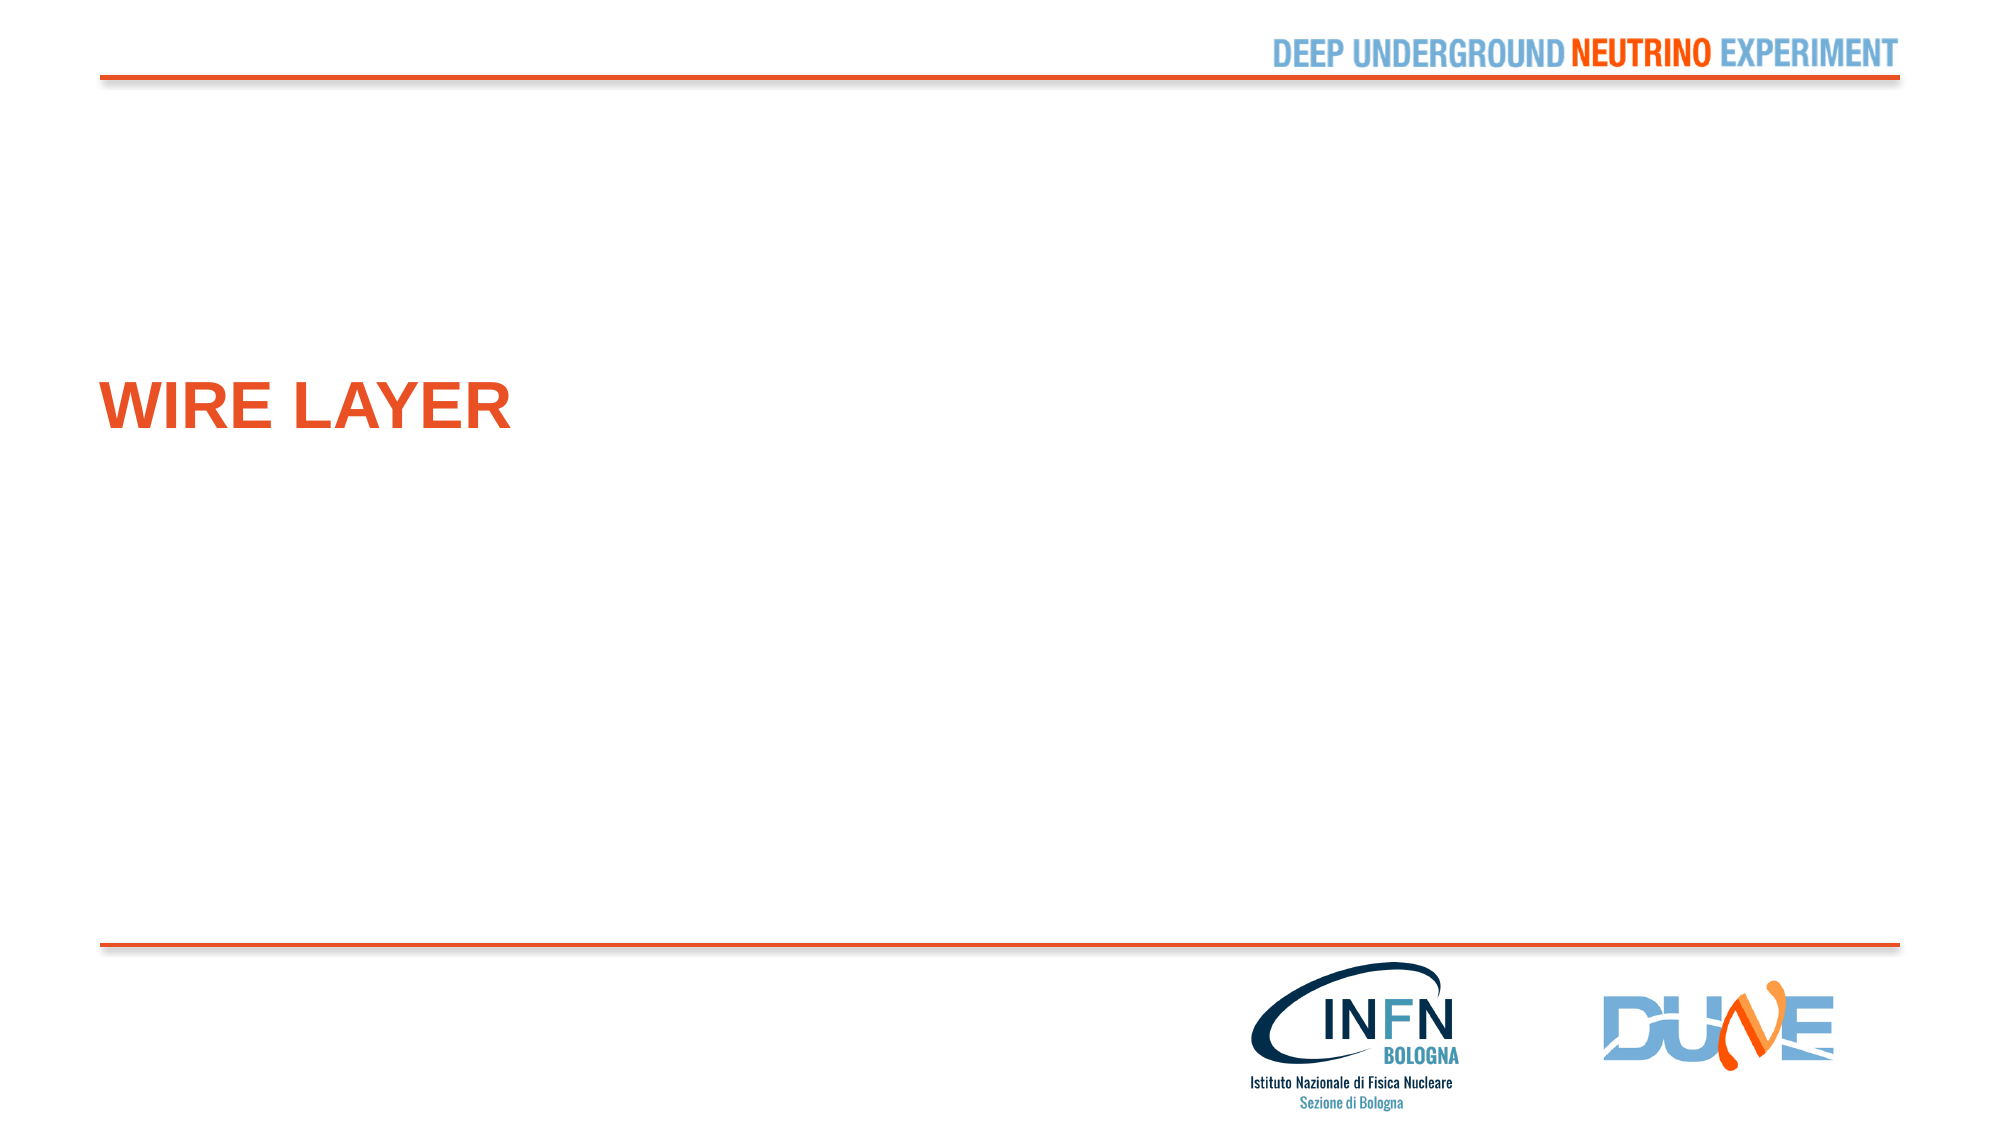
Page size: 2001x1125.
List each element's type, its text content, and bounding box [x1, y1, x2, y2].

picture [1570, 32, 1900, 69]
picture [1271, 34, 1567, 71]
picture [1245, 962, 1462, 1116]
picture [1601, 976, 1836, 1073]
title WIRE LAYER [99, 201, 1898, 443]
